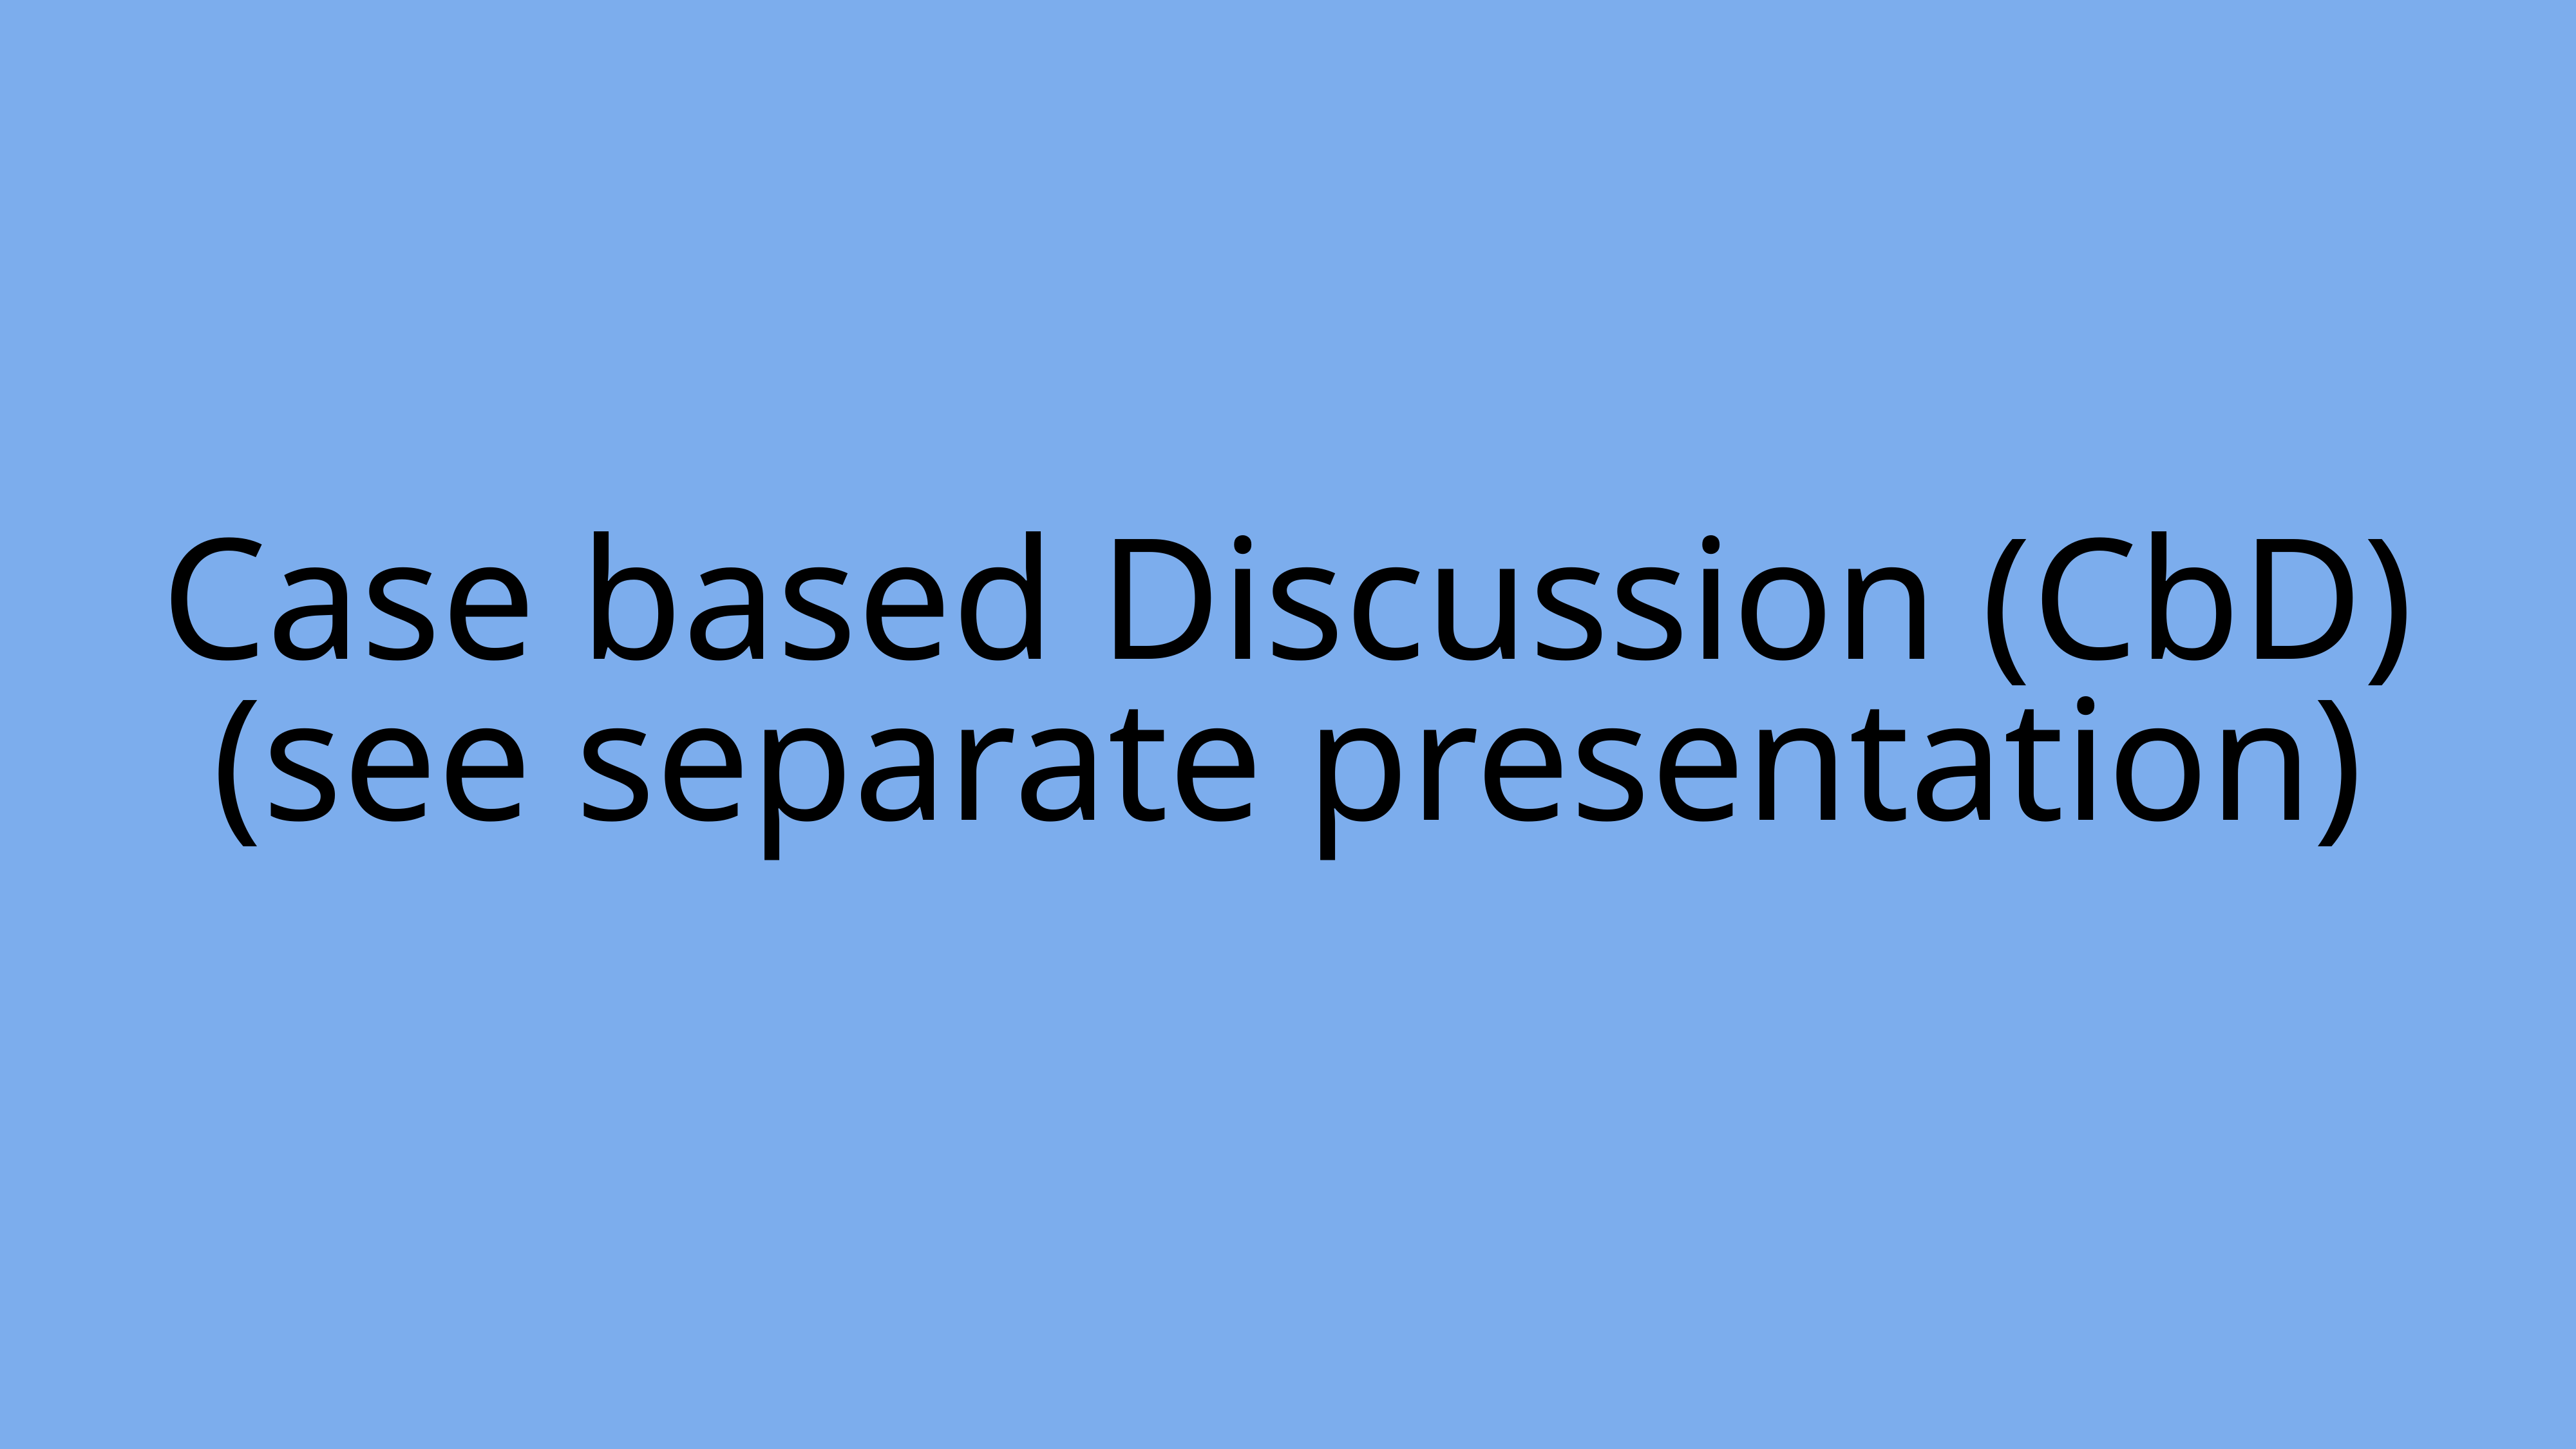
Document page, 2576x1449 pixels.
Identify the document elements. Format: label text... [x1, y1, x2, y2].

title Case based Discussion (CbD) (see separate presentation) [128, 342, 2448, 1041]
